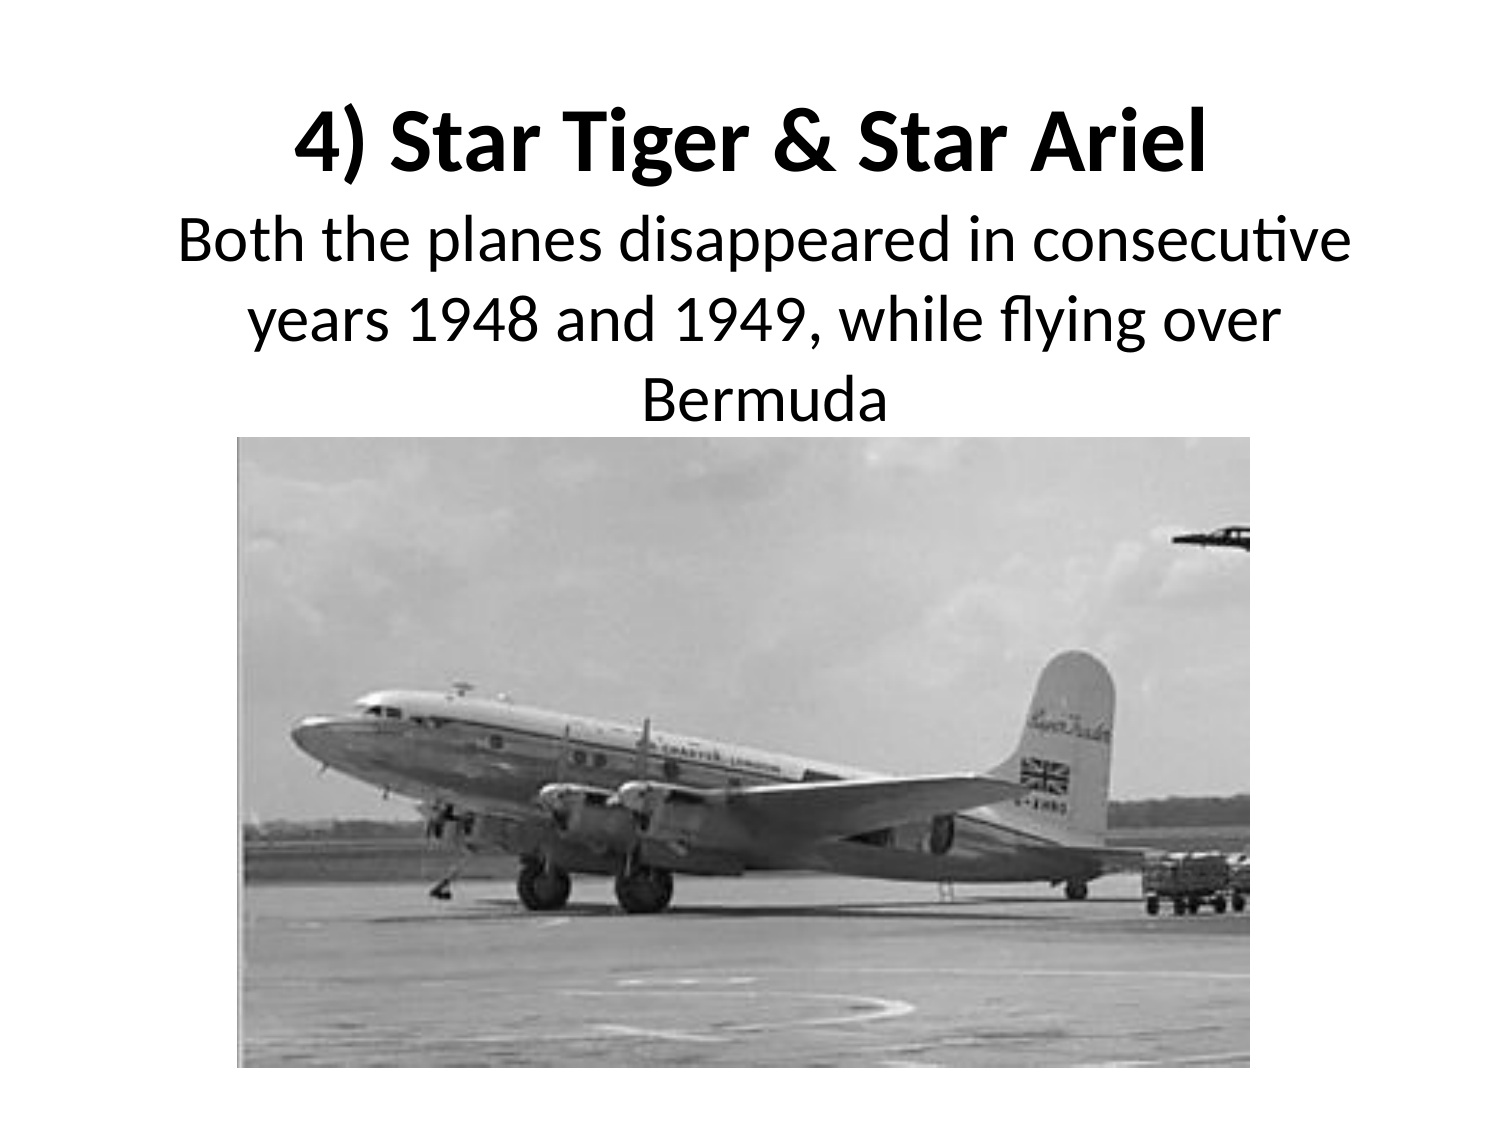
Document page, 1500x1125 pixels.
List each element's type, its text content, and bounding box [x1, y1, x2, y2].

list Both the planes disappeared in consecutive years 1948 and 1949, while flying over Bermuda [50, 187, 1425, 1005]
title 4) Star Tiger & Star Ariel [99, 45, 1425, 187]
picture [237, 437, 1251, 1069]
